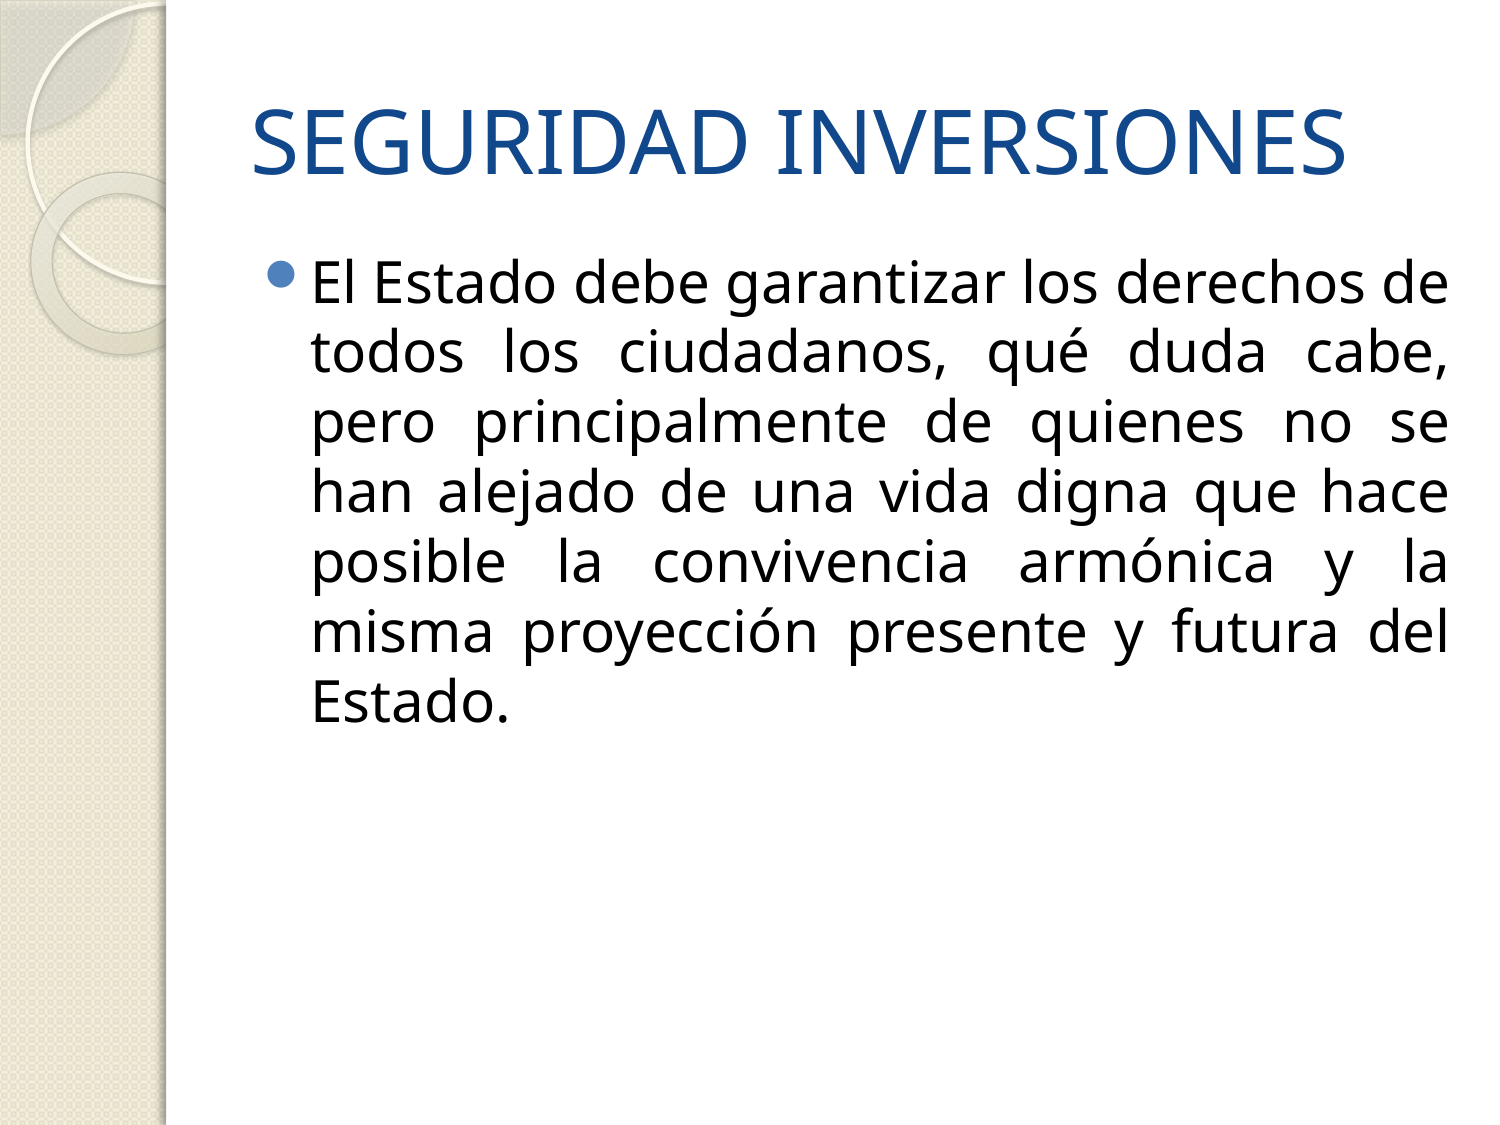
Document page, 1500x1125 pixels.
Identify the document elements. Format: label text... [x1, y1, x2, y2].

list El Estado debe garantizar los derechos de todos los ciudadanos, qué duda cabe, pero principalmente de quienes no se han alejado de una vida digna que hace posible la convivencia armónica y la misma proyección presente y futura del Estado. [235, 237, 1466, 1025]
title SEGURIDAD INVERSIONES [235, 45, 1466, 233]
